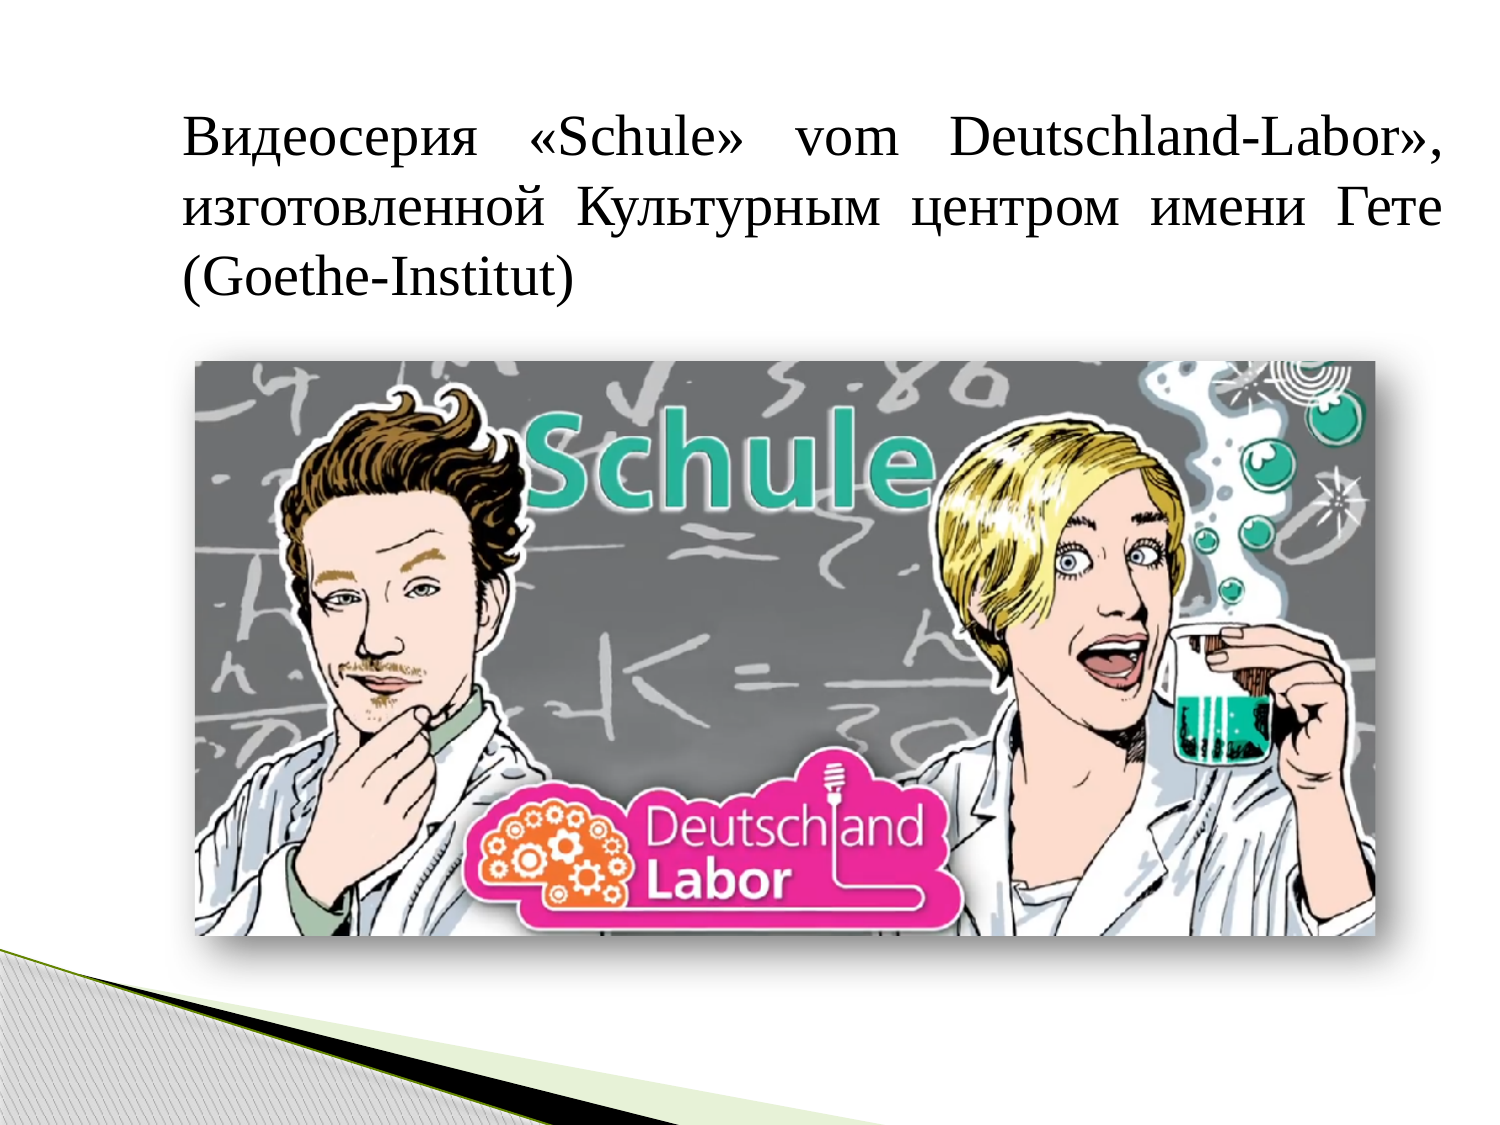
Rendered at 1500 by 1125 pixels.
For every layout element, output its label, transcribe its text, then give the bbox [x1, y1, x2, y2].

picture [194, 361, 1376, 937]
list Видеосерия «Schule» vom Deutschland-Labor», изготовленной Культурным центром имени Гете (Goethe-Institut) [150, 90, 1459, 833]
